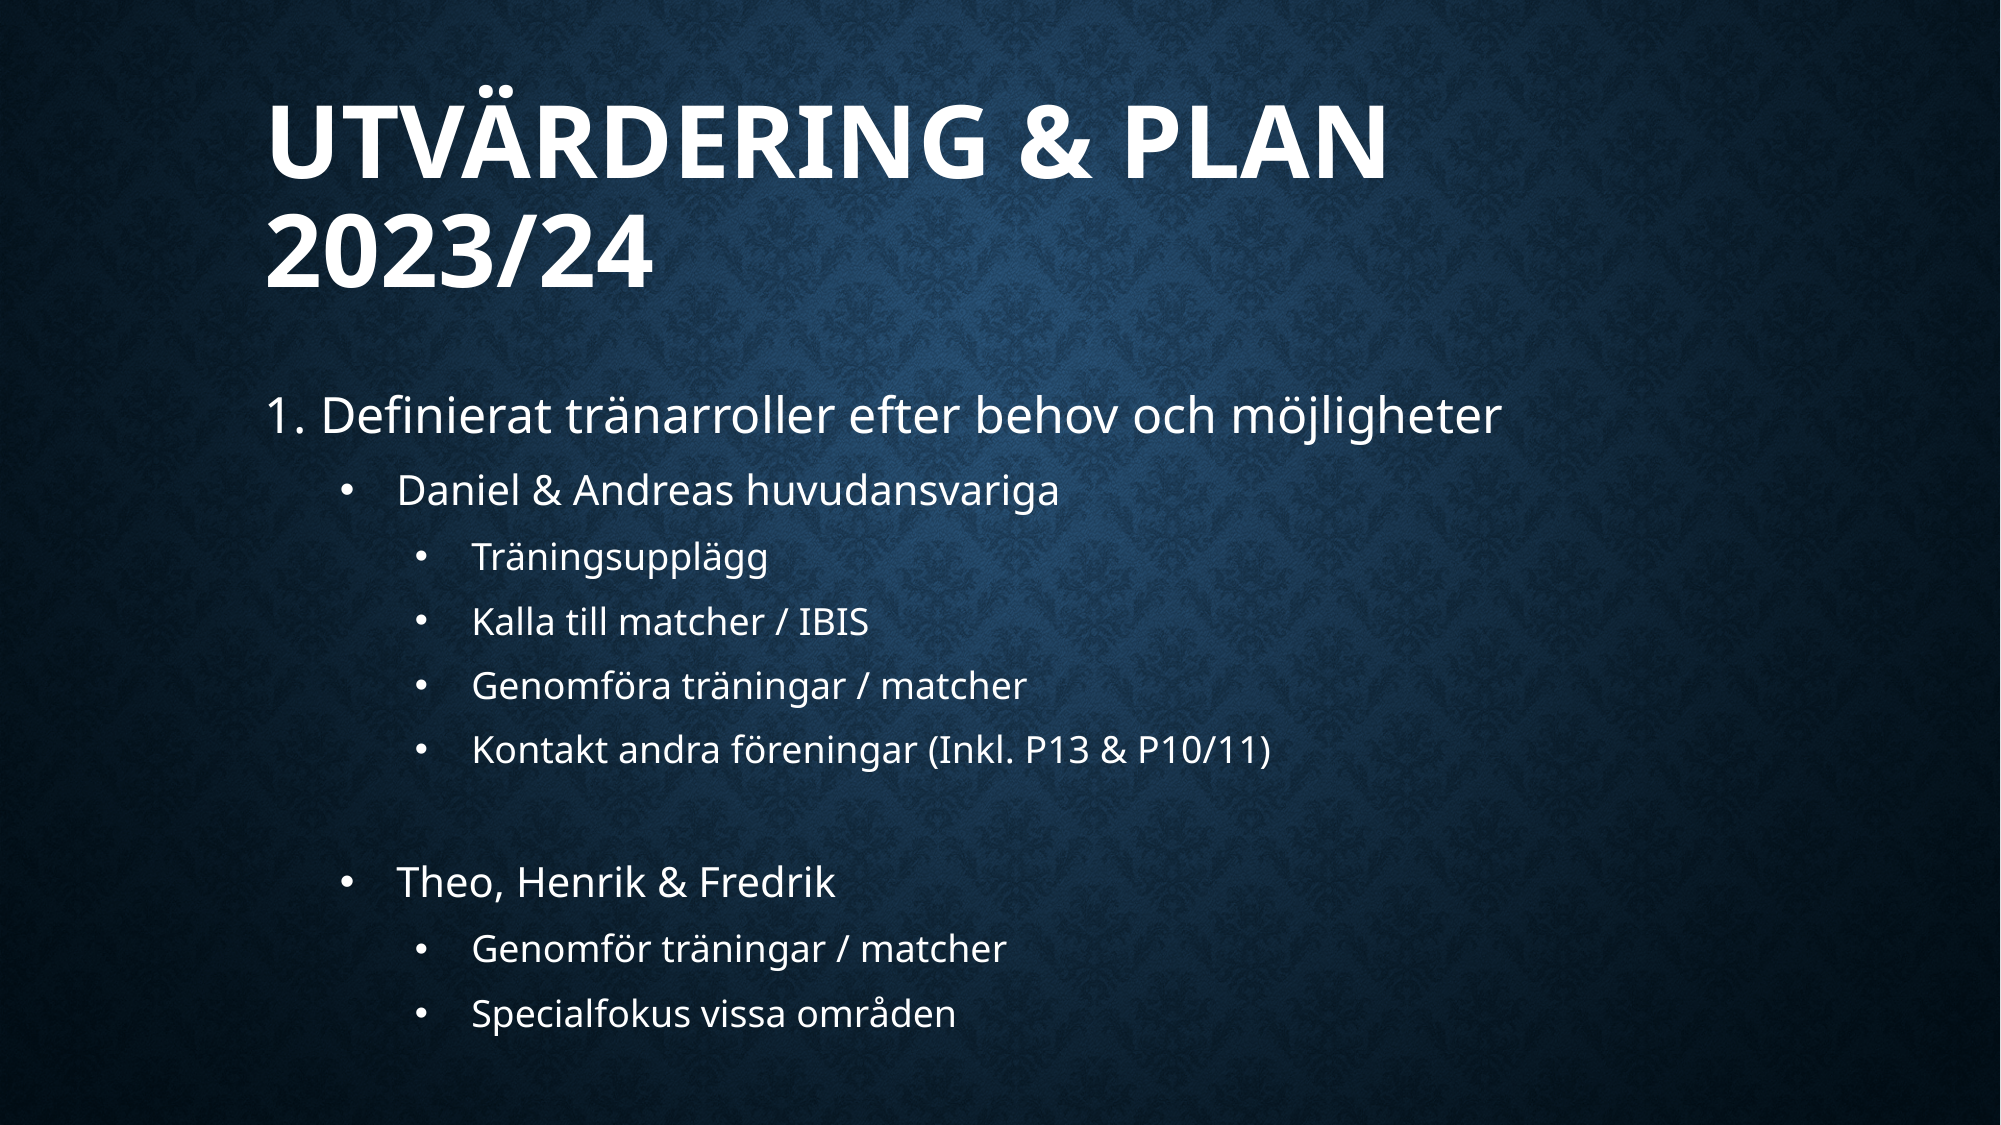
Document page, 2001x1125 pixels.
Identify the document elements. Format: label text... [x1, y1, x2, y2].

subtitle 1. Definierat tränarroller efter behov och möjligheter Daniel & Andreas huvudansvariga Träningsupplägg Kalla till matcher / IBIS Genomföra träningar / matcher Kontakt andra föreningar (Inkl. P13 & P10/11) Theo, Henrik & Fredrik Genomför träningar / matcher Specialfokus vissa områden [249, 363, 1750, 1059]
title Utvärdering & plan 2023/24 [249, 82, 1750, 318]
